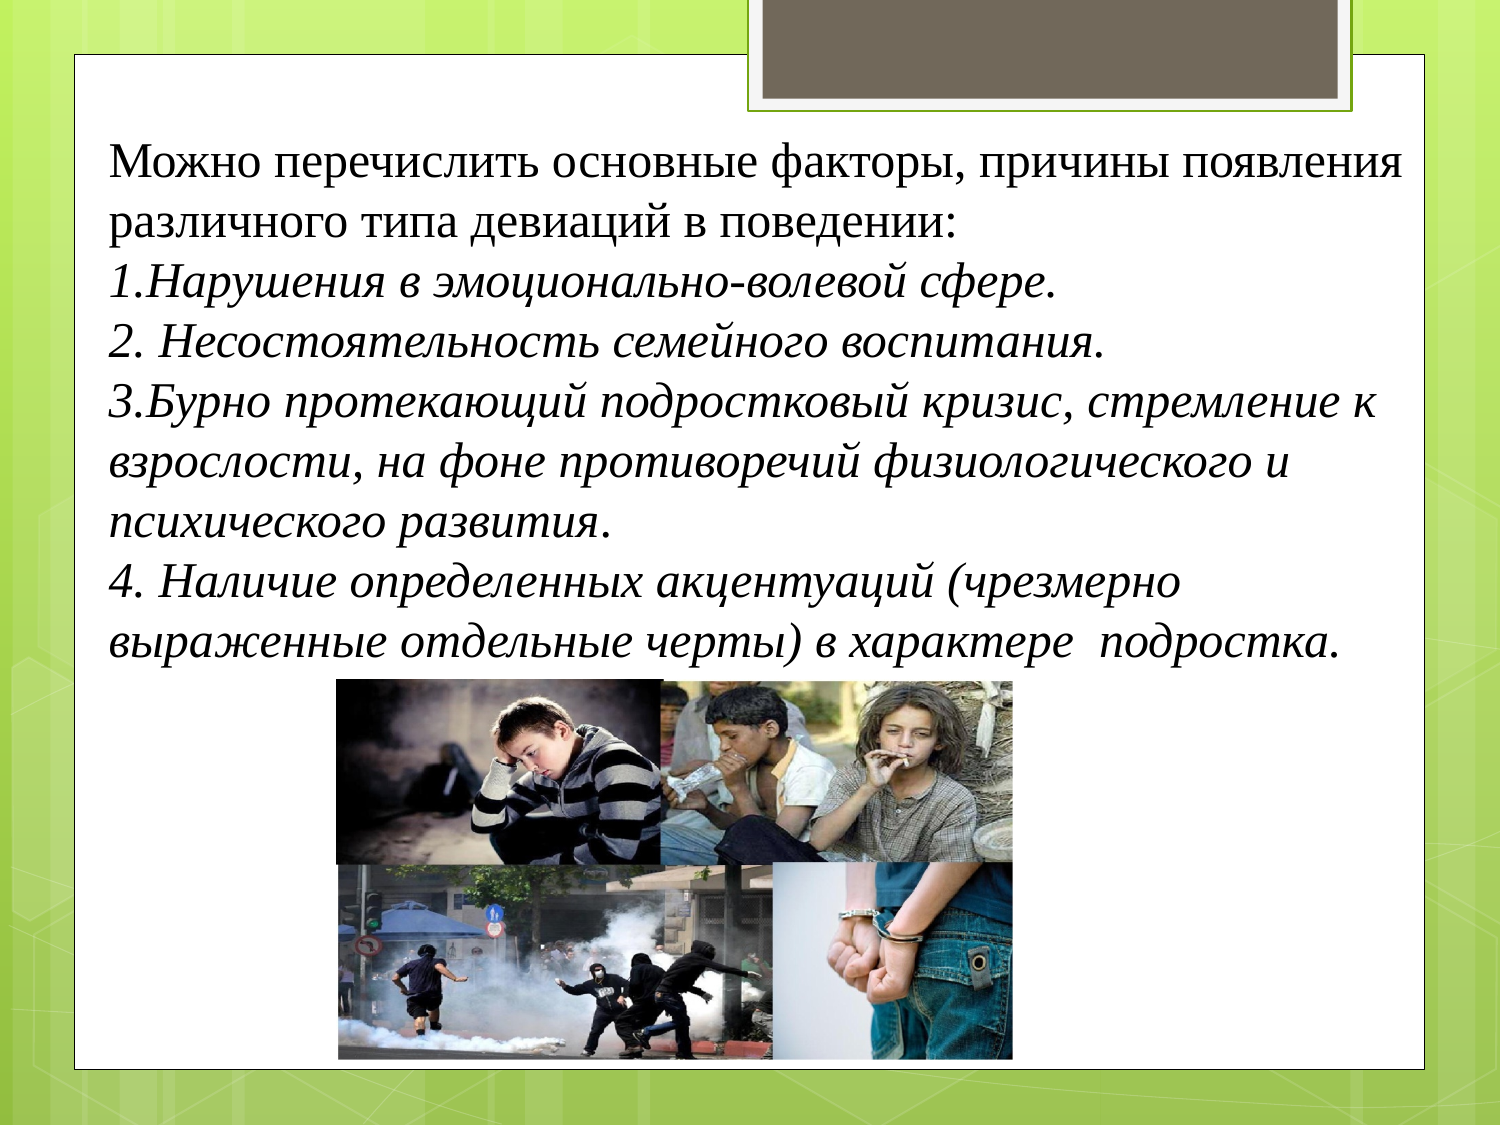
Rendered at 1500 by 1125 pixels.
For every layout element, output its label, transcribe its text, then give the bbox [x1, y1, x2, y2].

picture [336, 679, 1013, 1061]
text_box Можно перечислить основные факторы, причины появления различного типа девиаций в поведении: 1.Нарушения в эмоционально-волевой сфере. 2. Несостоятельность семейного воспитания. 3.Бурно протекающий подростковый кризис, стремление к взрослости, на фоне противоречий физиологического и психического развития. 4. Наличие определенных акцентуаций (чрезмерно выраженные отдельные черты) в характере подростка. [93, 120, 1429, 675]
